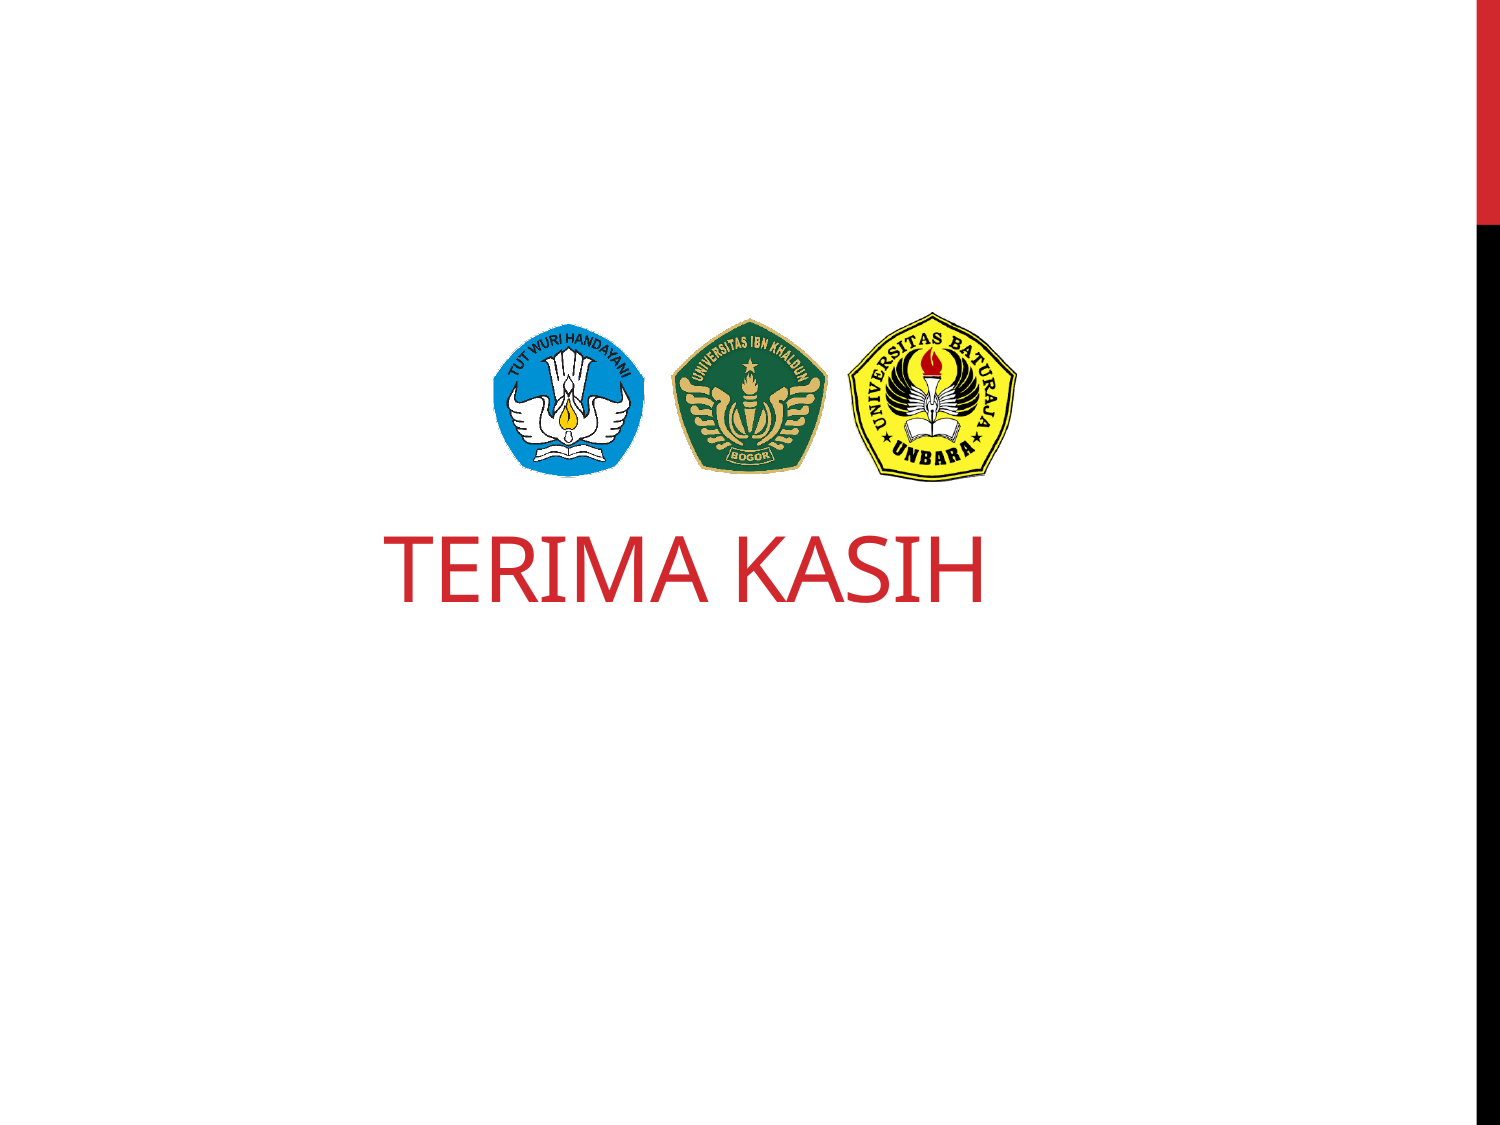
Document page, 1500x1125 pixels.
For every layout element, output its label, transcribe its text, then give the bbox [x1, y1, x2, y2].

title Terima Kasih [368, 403, 1132, 628]
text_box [483, 311, 1017, 488]
